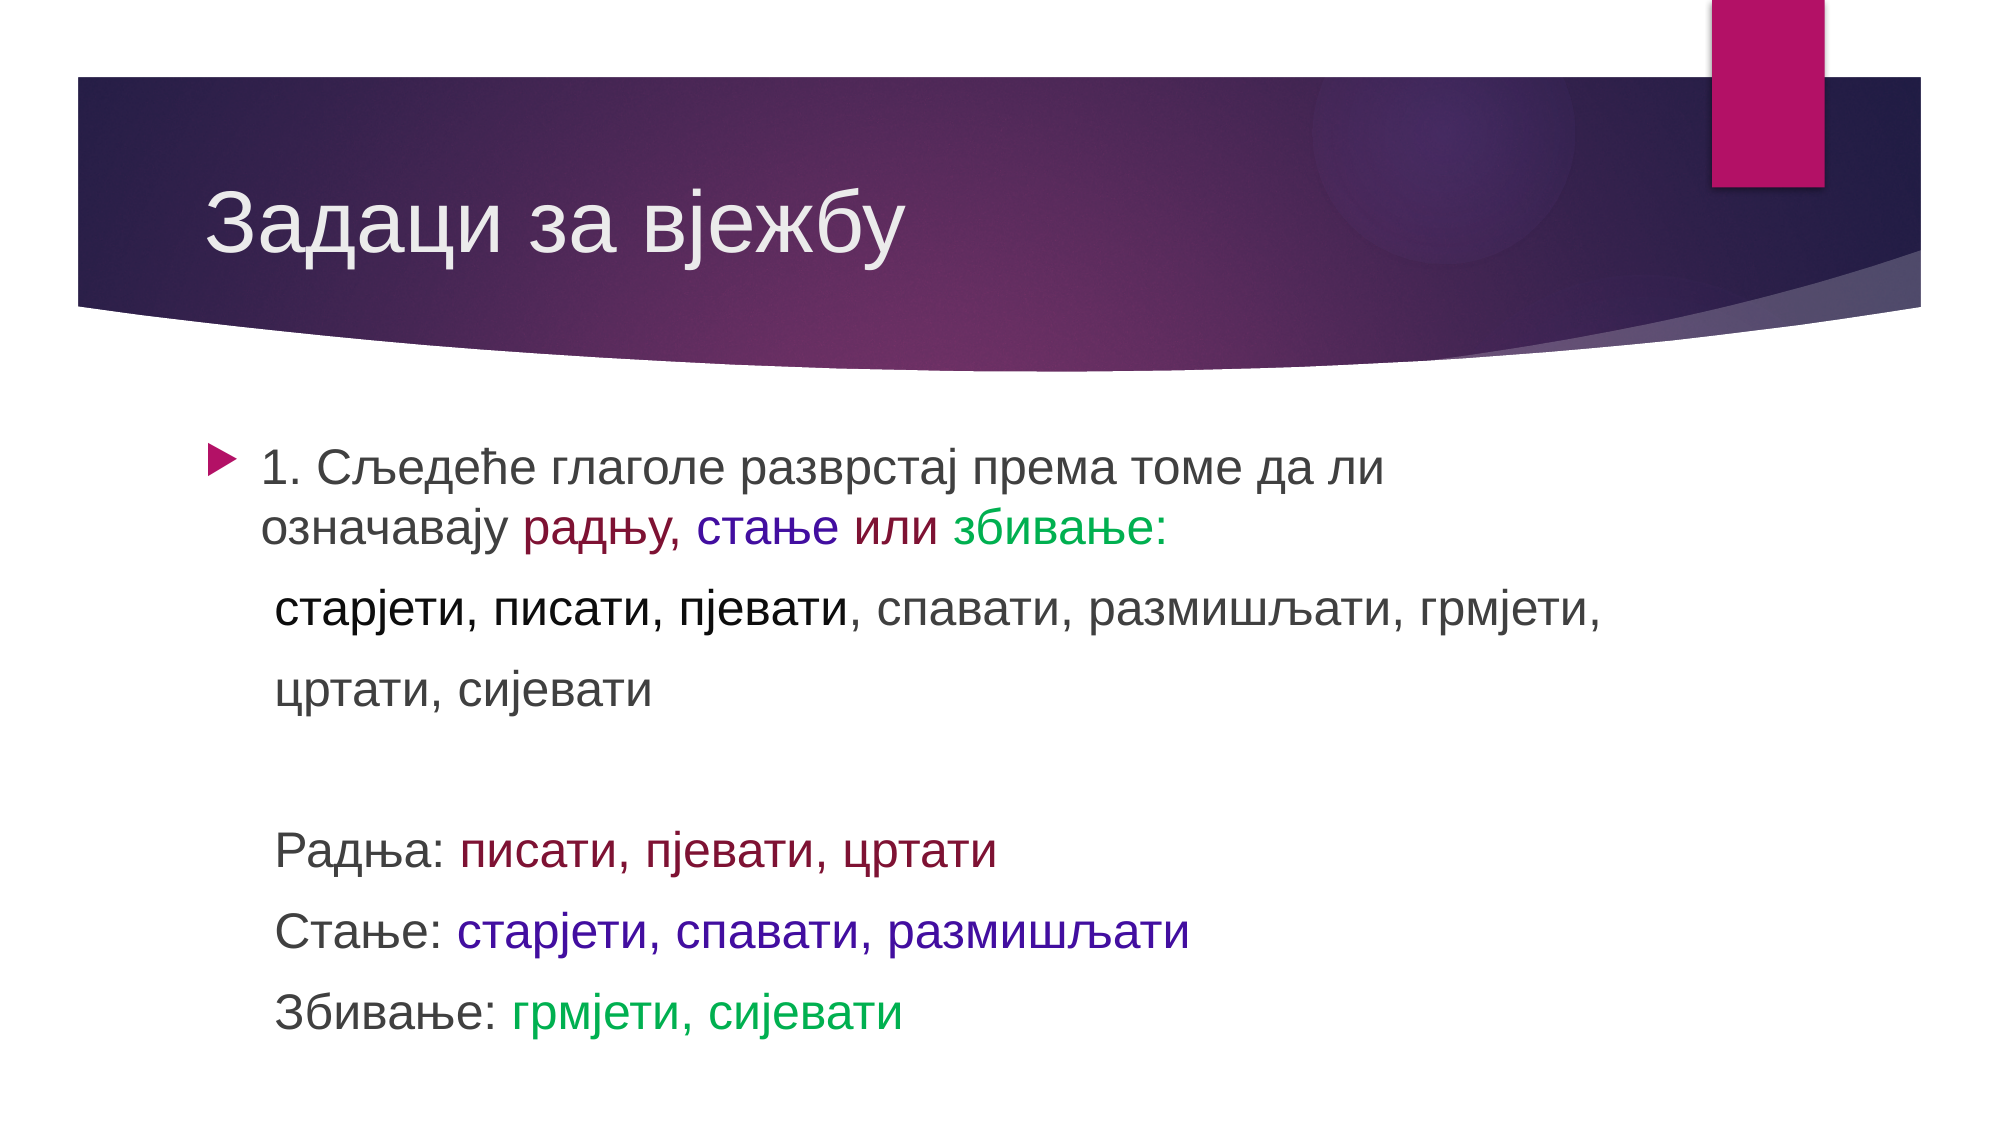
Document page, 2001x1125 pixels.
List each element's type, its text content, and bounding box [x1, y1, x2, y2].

list 1. Сљедеће глаголе разврстај према томе да ли означавају радњу, стање или збивање: старјети, писати, пјевати, спавати, размишљати, грмјети, цртати, сијевати Радња: писати, пјевати, цртати Стање: старјети, спавати, размишљати Збивање: грмјети, сијевати [189, 427, 1638, 988]
title Задаци за вјежбу [189, 159, 1627, 276]
